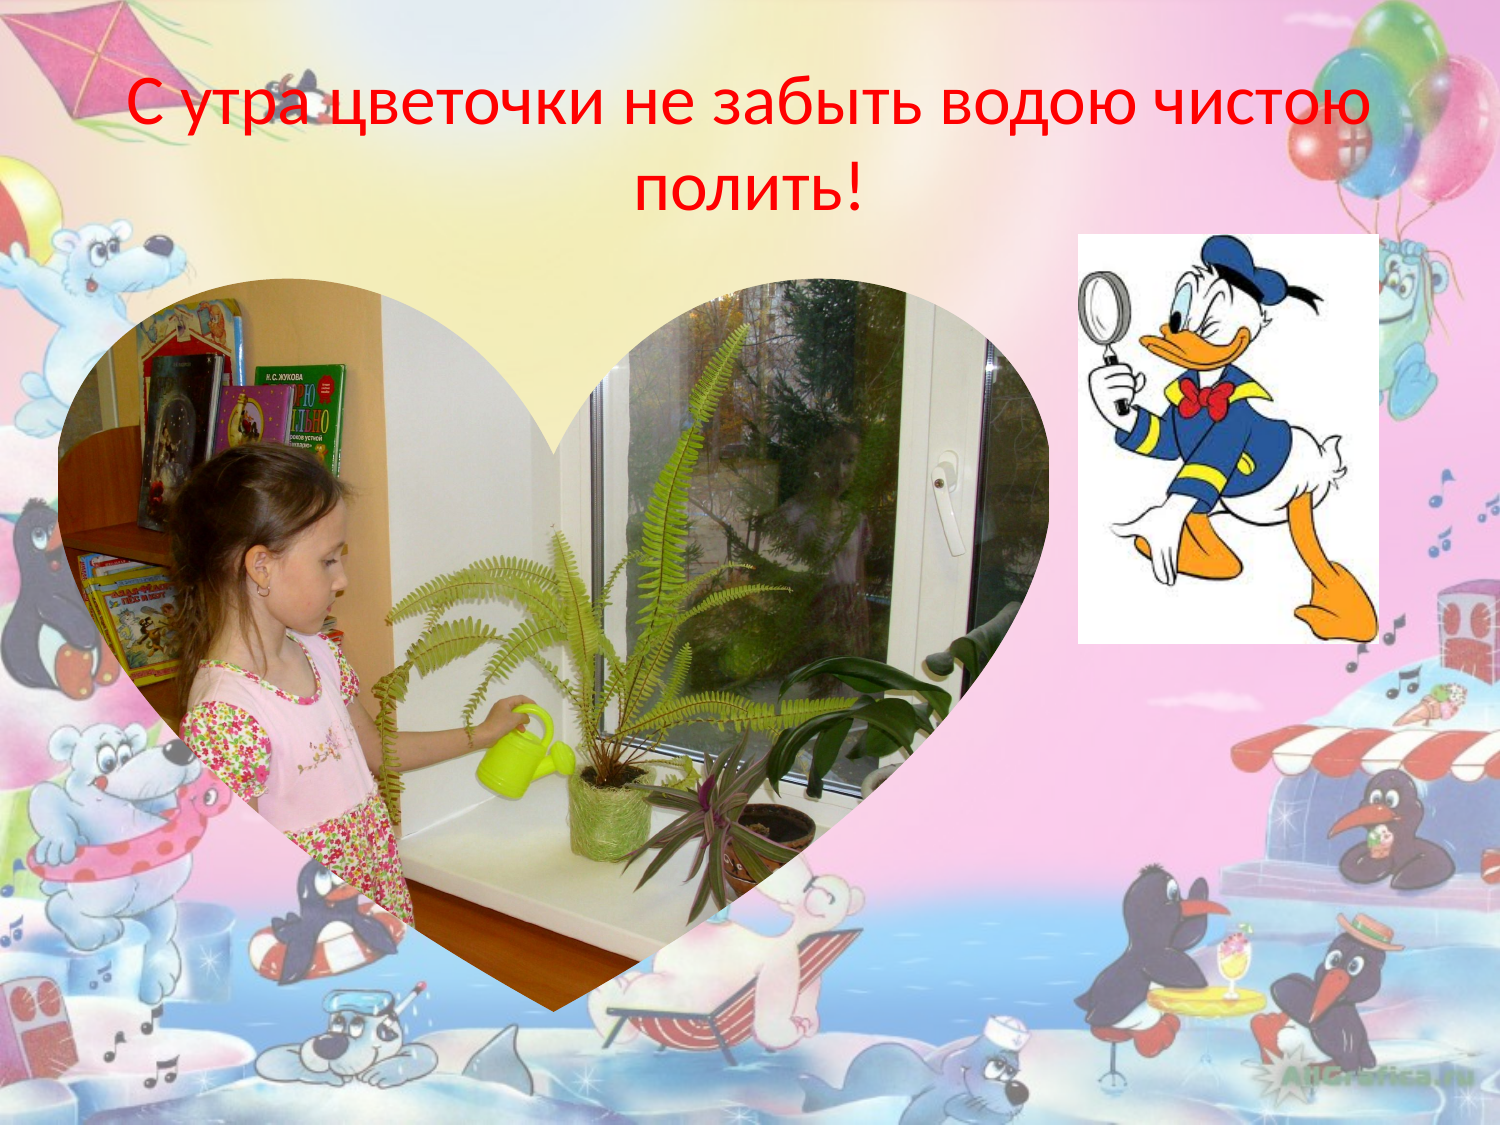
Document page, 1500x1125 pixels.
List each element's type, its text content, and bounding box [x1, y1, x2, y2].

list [58, 269, 1049, 1013]
picture [1077, 234, 1379, 644]
title С утра цветочки не забыть водою чистою полить! [75, 45, 1425, 233]
